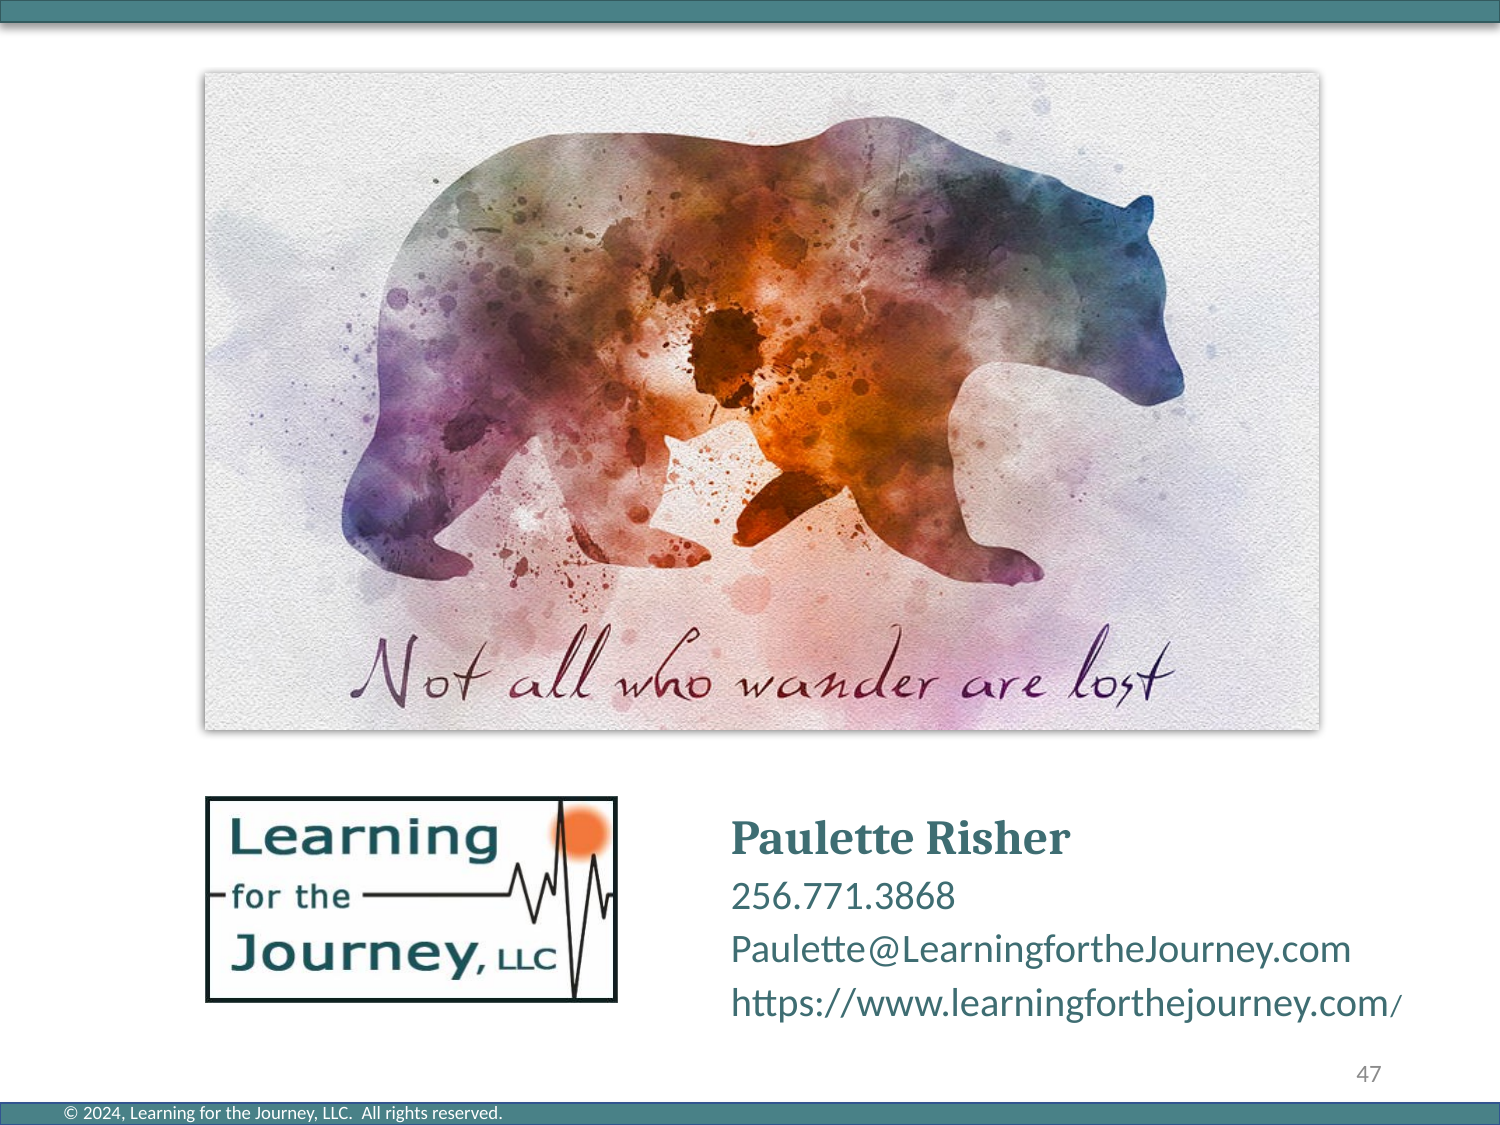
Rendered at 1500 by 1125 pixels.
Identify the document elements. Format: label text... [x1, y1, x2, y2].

text_box Paulette Risher 256.771.3868 Paulette@LearningfortheJourney.com https://www.learningforthejourney.com/ [715, 792, 1445, 1037]
slide_number 47 [1059, 1042, 1397, 1103]
picture [205, 796, 618, 1003]
picture [204, 73, 1319, 730]
